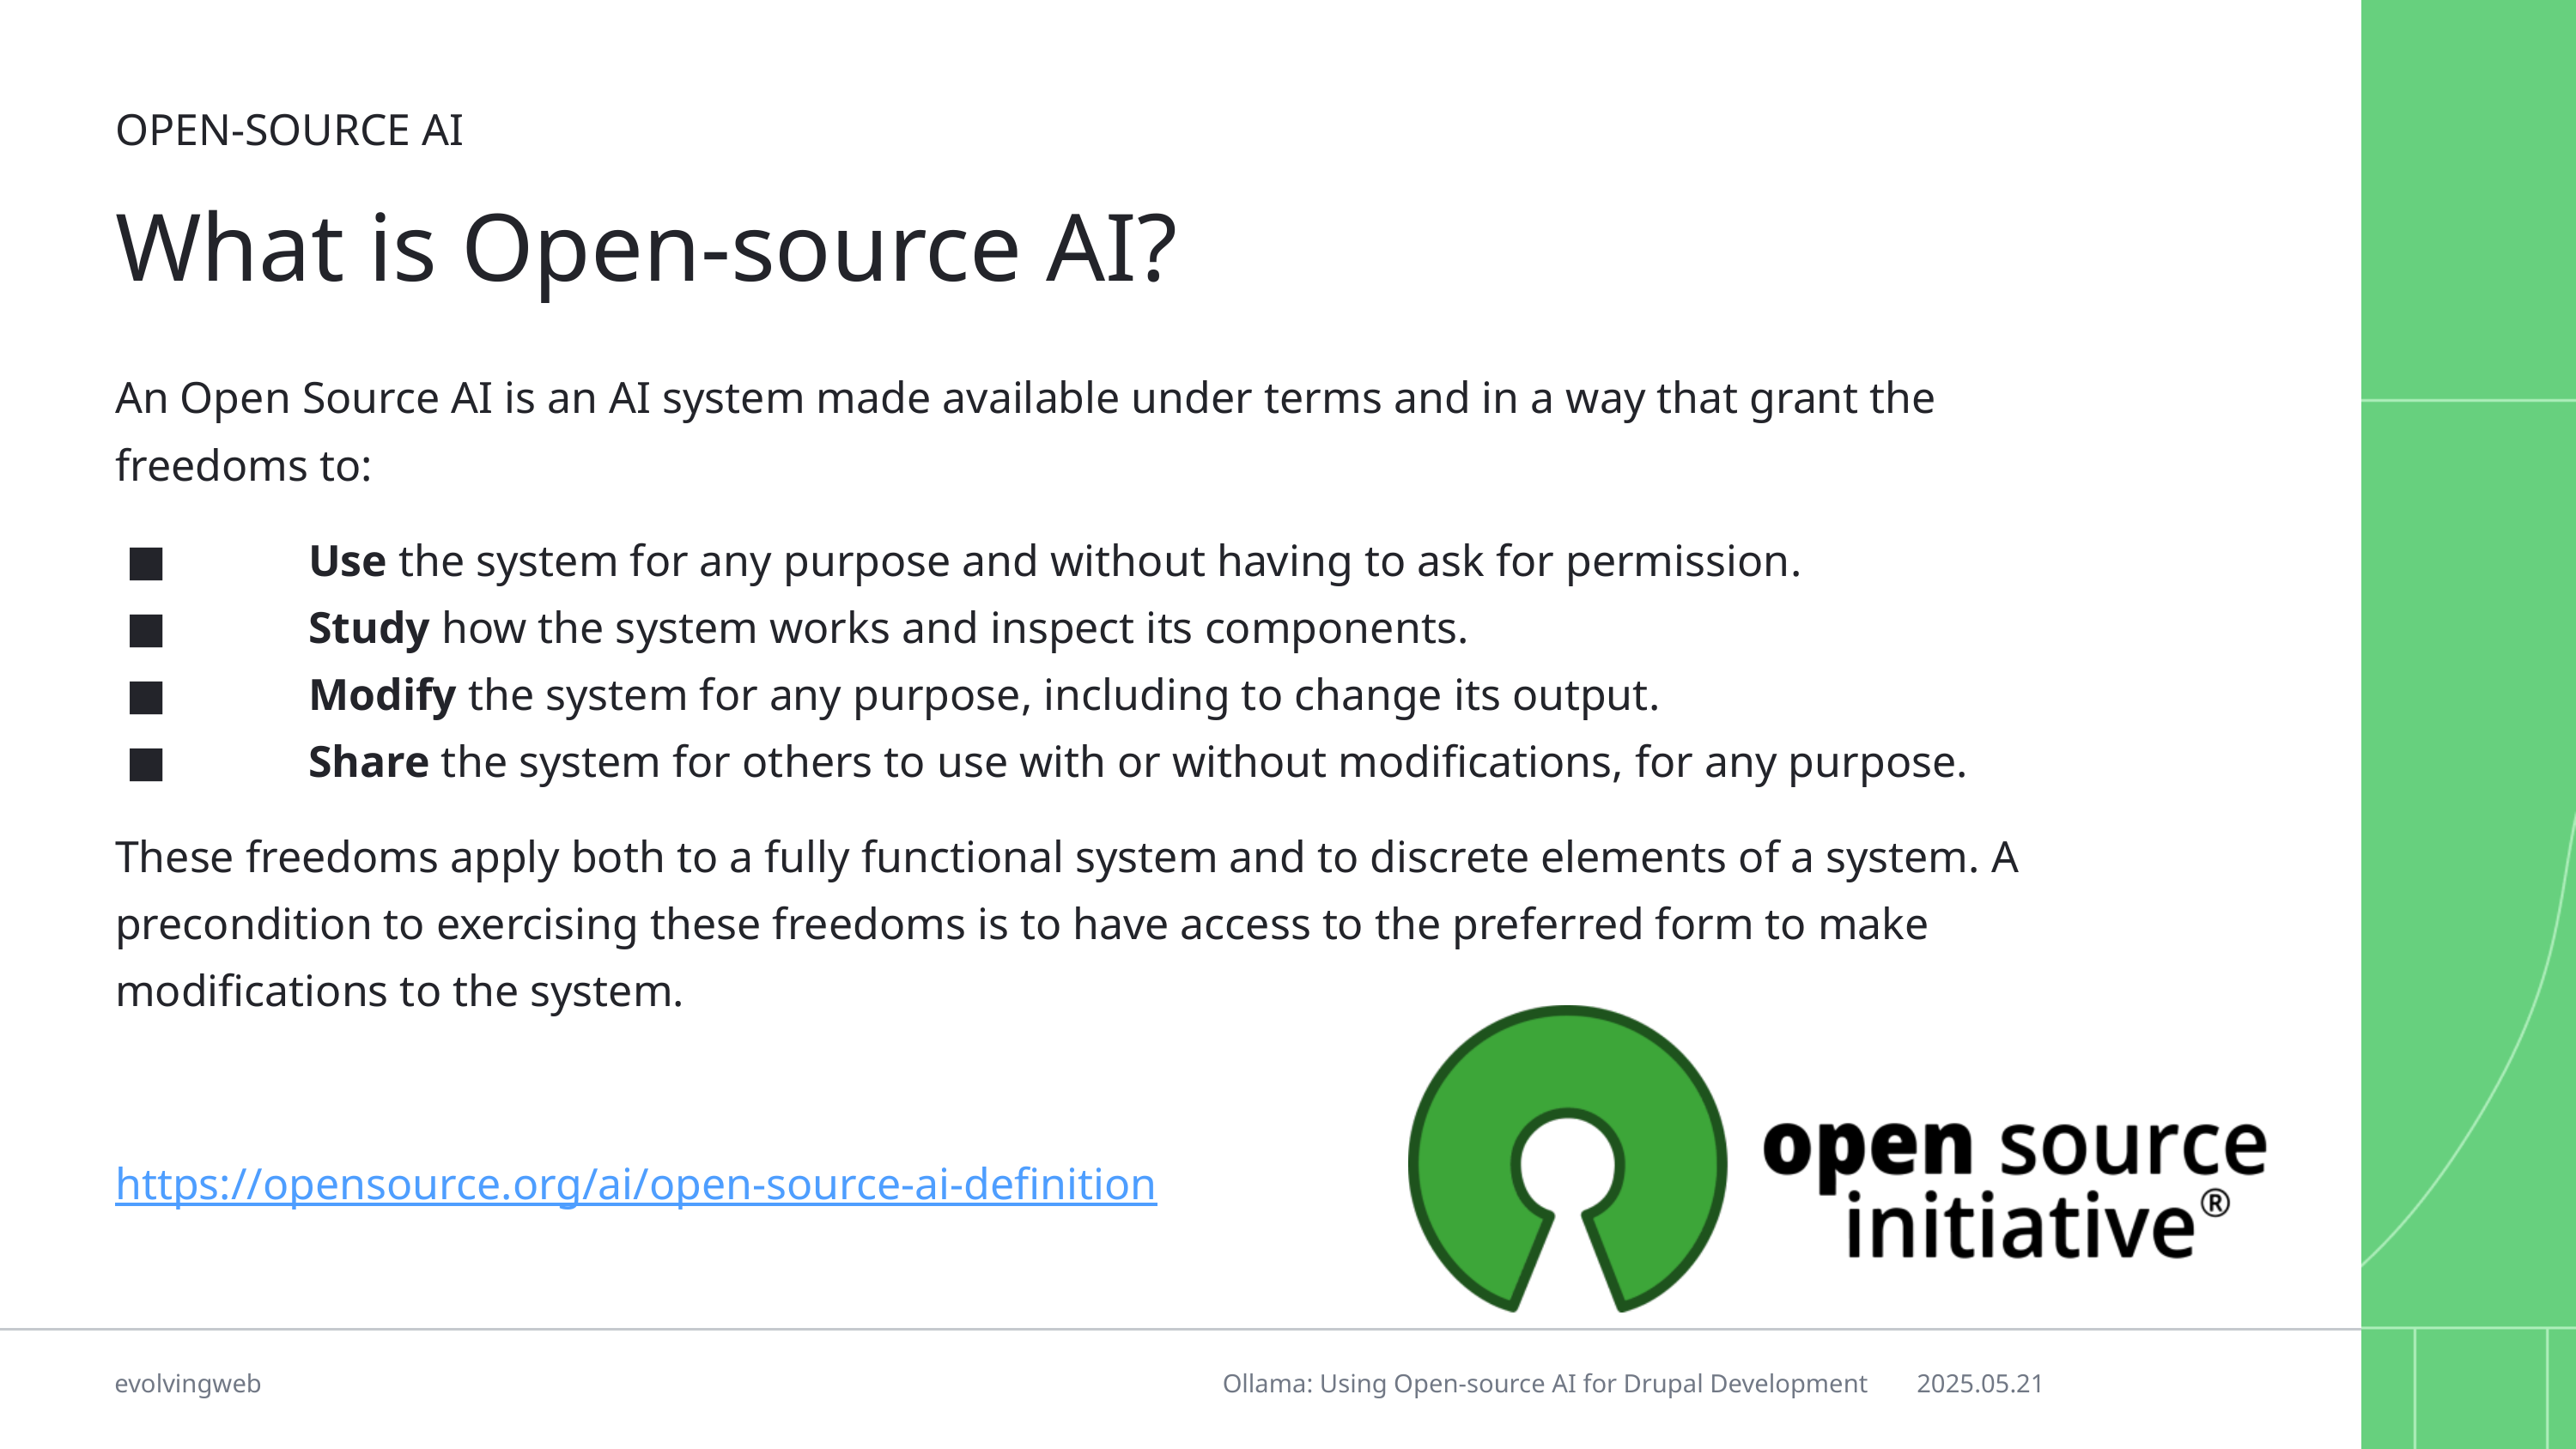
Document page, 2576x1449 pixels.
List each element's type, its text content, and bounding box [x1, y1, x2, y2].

title What is Open-source AI? [82, 188, 2093, 464]
subtitle OPEN-SOURCE AI [82, 53, 1288, 183]
picture [1408, 1004, 2269, 1313]
list An Open Source AI is an AI system made available under terms and in a way that grant the freedoms to: Use the system for any purpose and without having to ask for permission. Study how the system works and inspect its components. Modify the system for any purpose, including to change its output. Share the system for others to use with or without modifications, for any purpose. These freedoms apply both to a fully functional system and to discrete elements of a system. A precondition to exercising these freedoms is to have access to the preferred form to make modifications to the system. https://opensource.org/ai/open-source-ai-definition [82, 464, 2093, 1249]
picture [0, 0, 2576, 1449]
